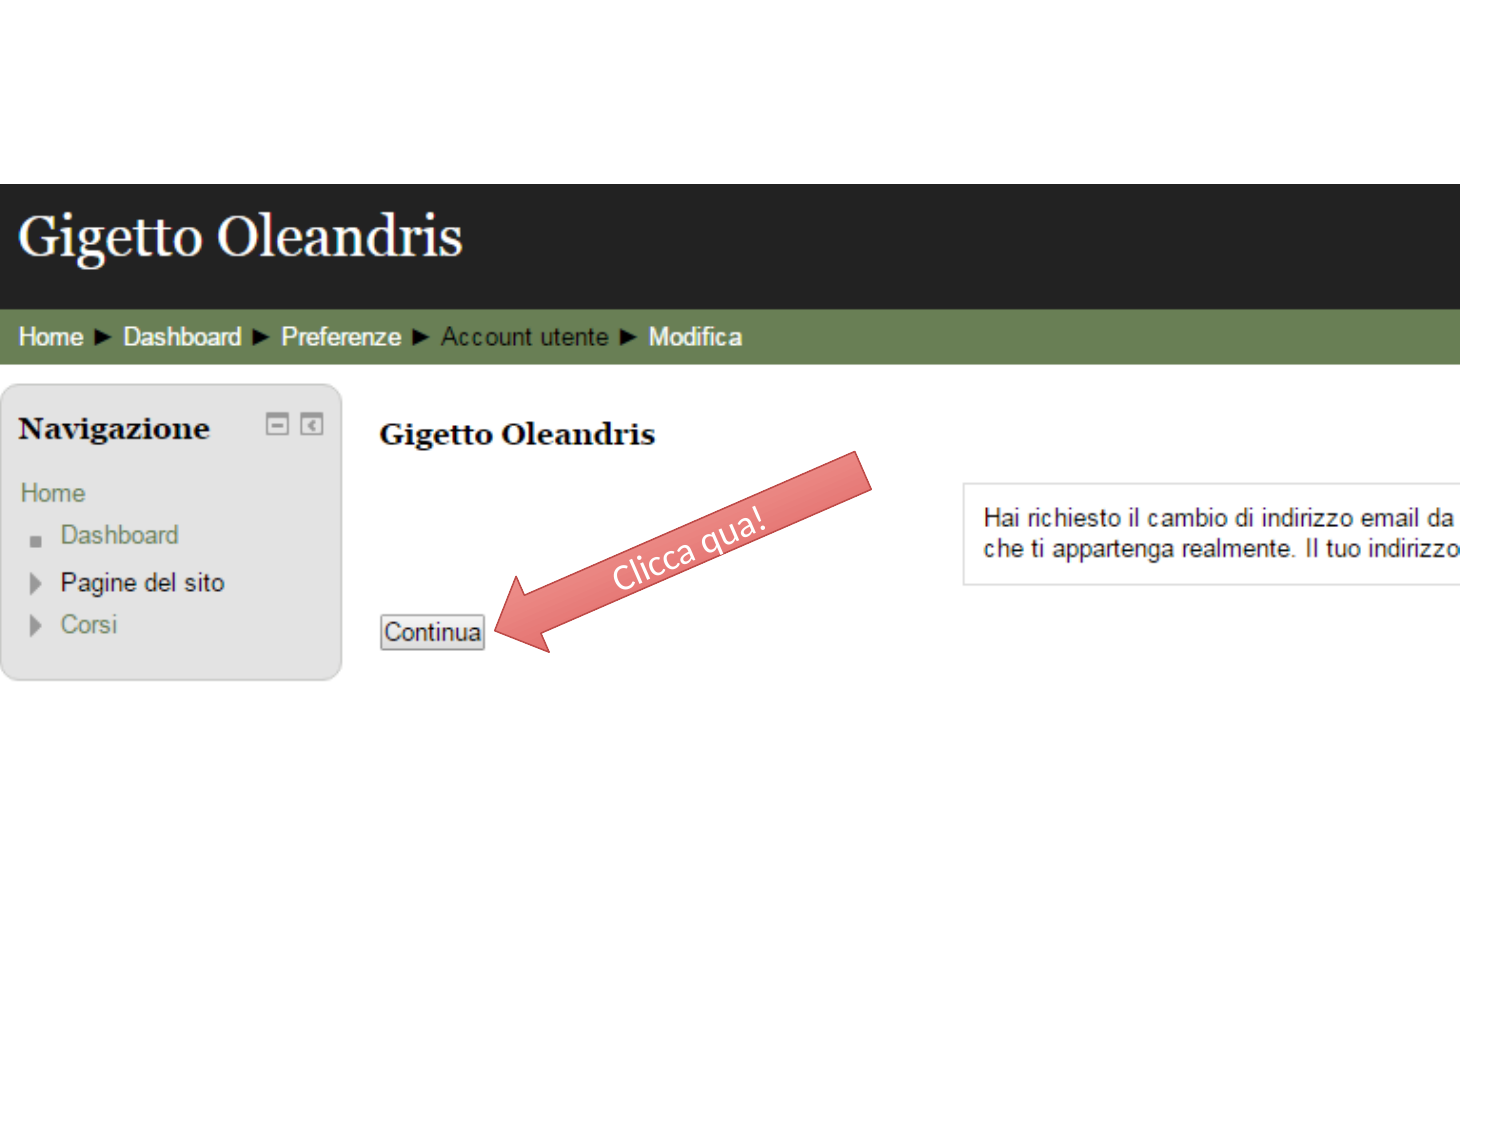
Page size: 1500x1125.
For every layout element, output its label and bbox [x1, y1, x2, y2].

picture [0, 184, 1460, 870]
